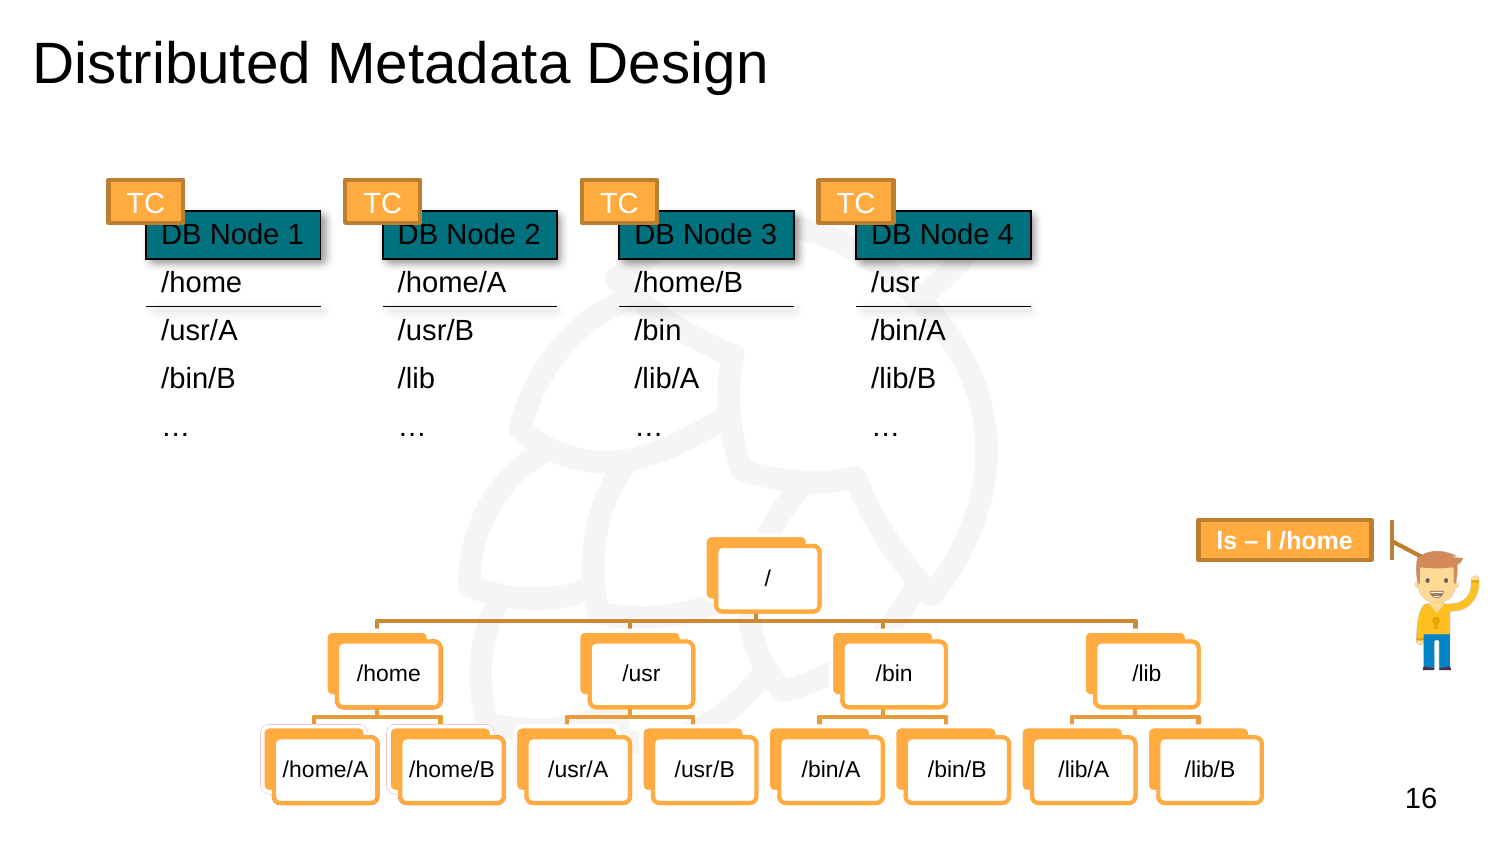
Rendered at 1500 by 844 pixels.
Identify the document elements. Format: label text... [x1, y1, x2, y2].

table_cell /usr [856, 260, 1031, 306]
picture [1413, 550, 1481, 671]
table_cell /home/B [619, 260, 794, 306]
table_header DB Node 1 [147, 212, 320, 258]
slide_number 16 [1389, 764, 1480, 830]
table_cell … [146, 402, 321, 450]
table_header DB Node 4 [857, 212, 1030, 258]
table_cell /usr/B [383, 307, 557, 354]
table_cell /home [146, 260, 321, 306]
table_cell /home/A [383, 260, 557, 306]
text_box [262, 534, 1262, 804]
table_cell /bin/B [146, 354, 321, 402]
title Distributed Metadata Design [17, 9, 1415, 104]
table_cell … [619, 402, 794, 450]
table_cell /lib [383, 354, 557, 402]
text_box TC [106, 178, 185, 225]
table_cell /bin/A [856, 307, 1031, 354]
text_box TC [343, 178, 422, 225]
table_cell /bin [619, 307, 794, 354]
table_cell … [856, 402, 1031, 450]
text_box TC [580, 178, 659, 225]
table_header DB Node 2 [384, 212, 556, 258]
text_box ls – l /home [1390, 519, 1414, 560]
text_box ls – l /home [1196, 518, 1374, 562]
table_header DB Node 3 [620, 212, 793, 258]
table_cell /lib/A [619, 354, 794, 402]
table_cell /lib/B [856, 354, 1031, 402]
table_cell … [383, 402, 557, 450]
table_cell /usr/A [146, 307, 321, 354]
text_box TC [816, 178, 896, 225]
